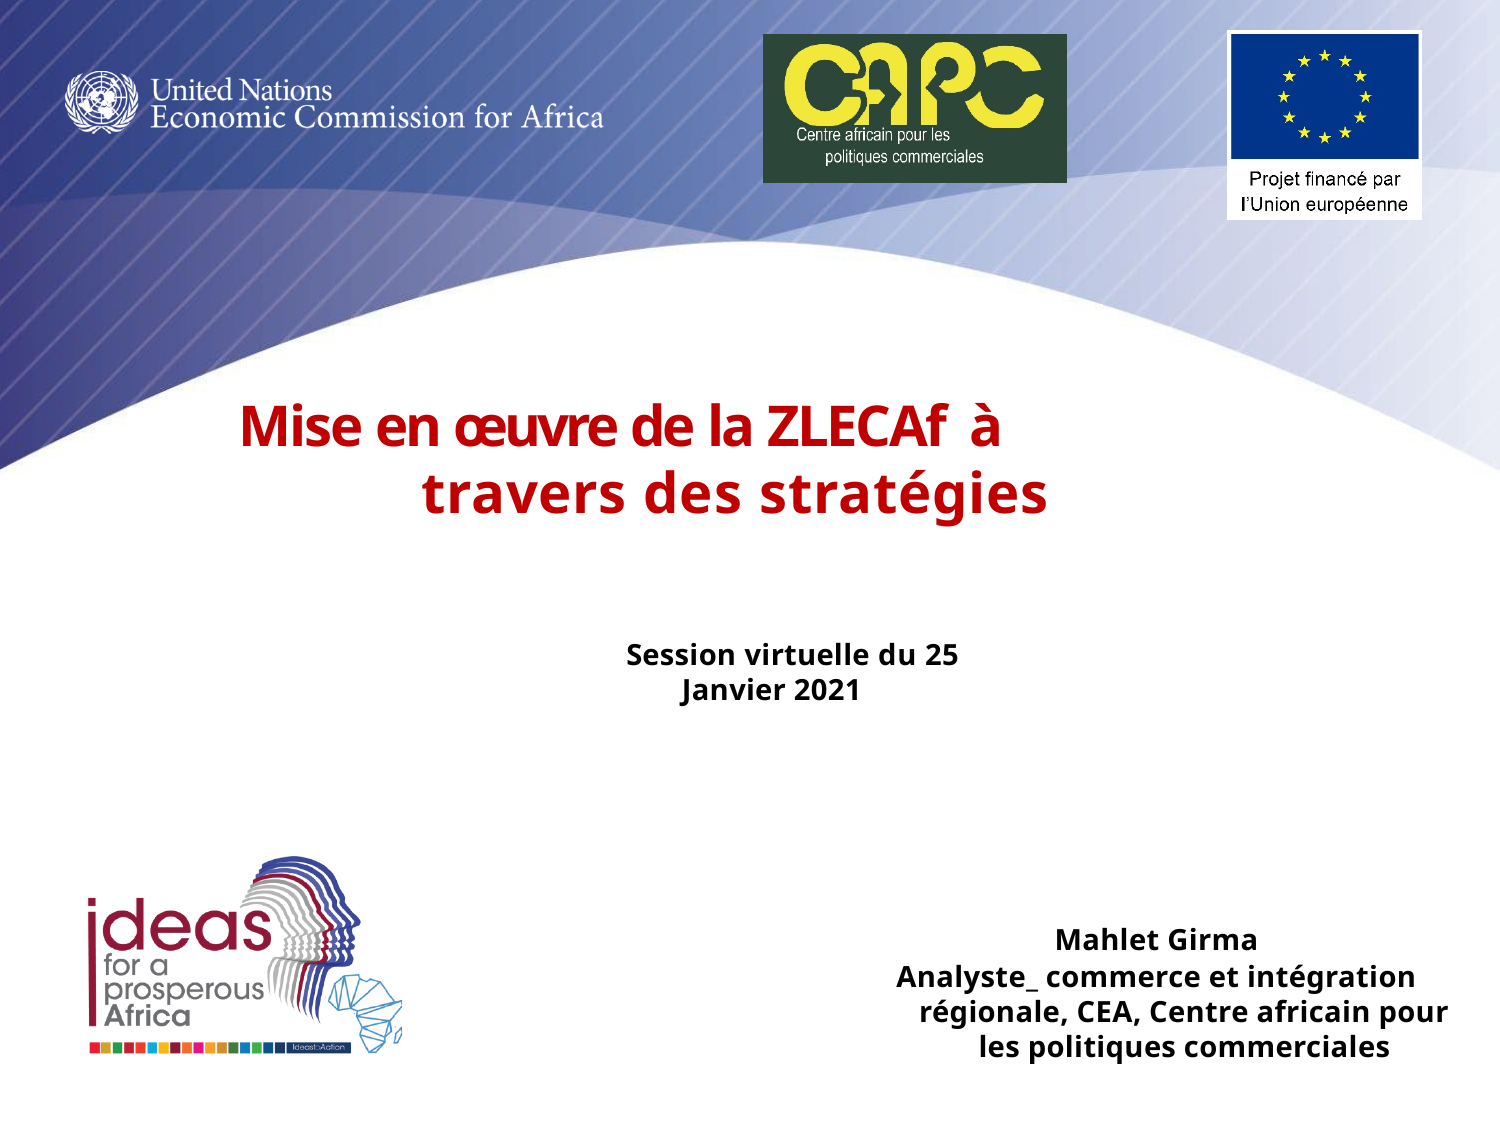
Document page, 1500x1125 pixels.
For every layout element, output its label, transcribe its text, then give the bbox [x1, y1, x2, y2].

text_box [65, 71, 604, 134]
text_box [87, 856, 403, 1054]
picture [763, 34, 1068, 183]
text_box [0, 0, 1500, 475]
title Mise en œuvre de la ZLECAf à travers des stratégies [187, 389, 1053, 580]
picture [1226, 30, 1423, 220]
text_box Mahlet Girma Analyste_ commerce et intégration régionale, CEA, Centre africain pour les politiques commerciales [837, 914, 1475, 1071]
text_box Session virtuelle du 25 Janvier 2021 [624, 634, 971, 707]
